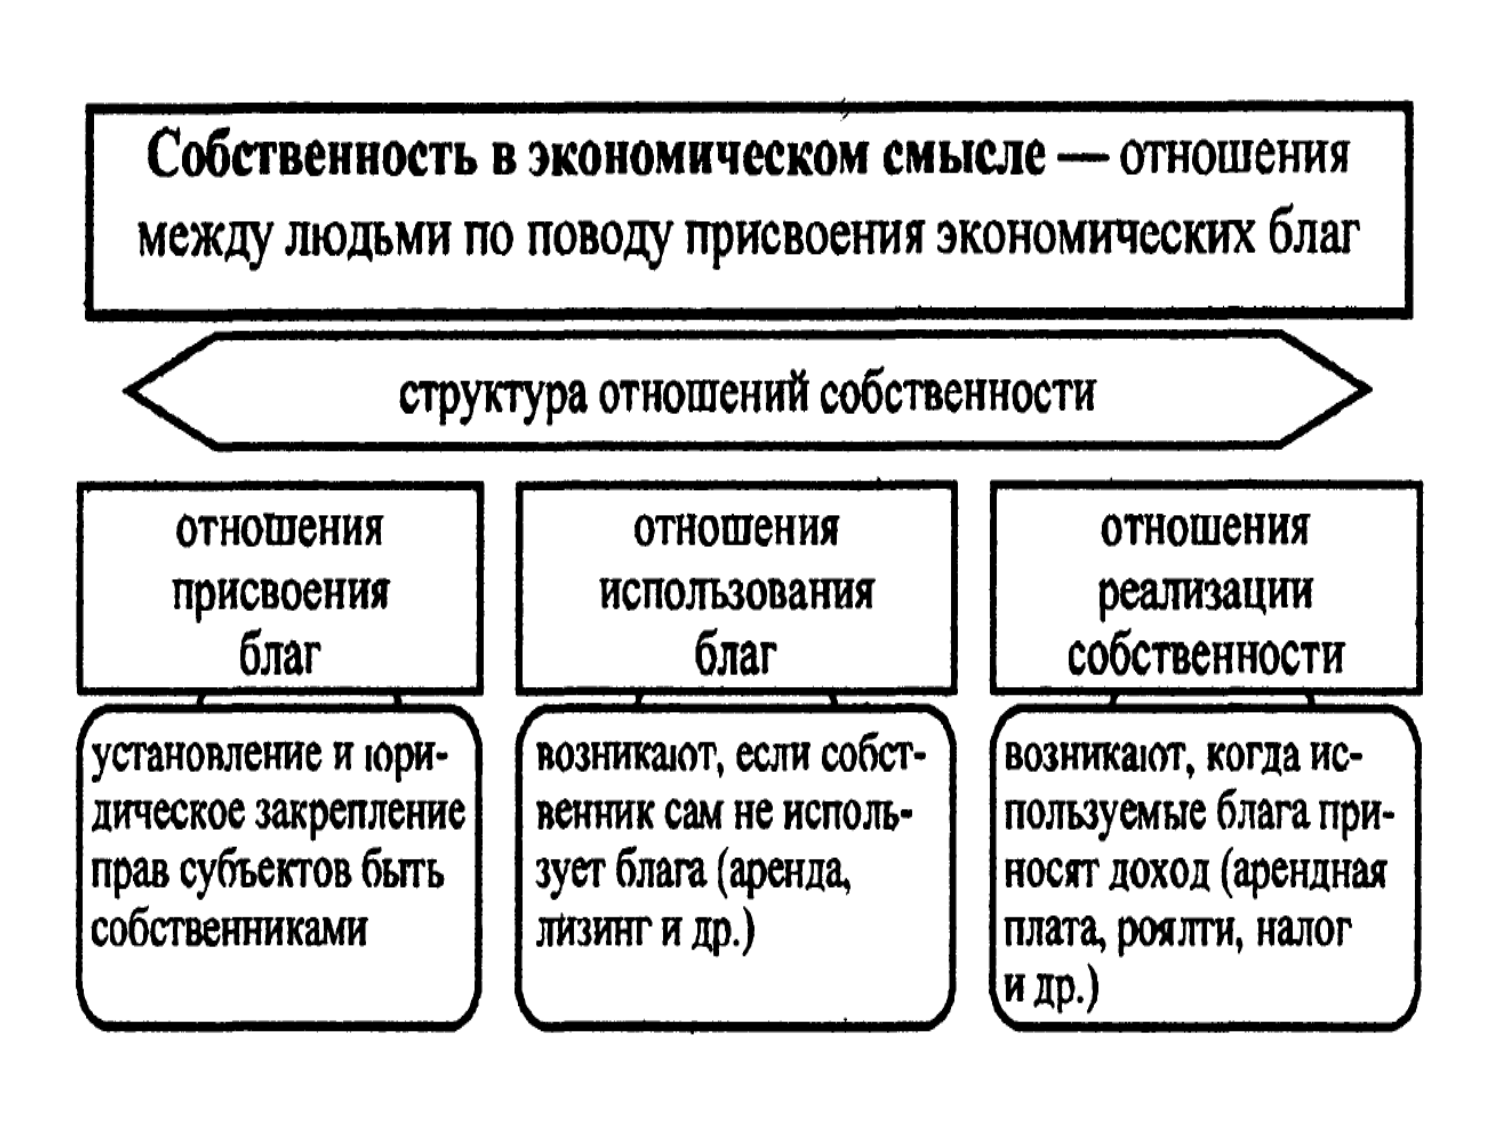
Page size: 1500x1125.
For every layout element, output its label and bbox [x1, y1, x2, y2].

picture [52, 80, 1448, 1044]
